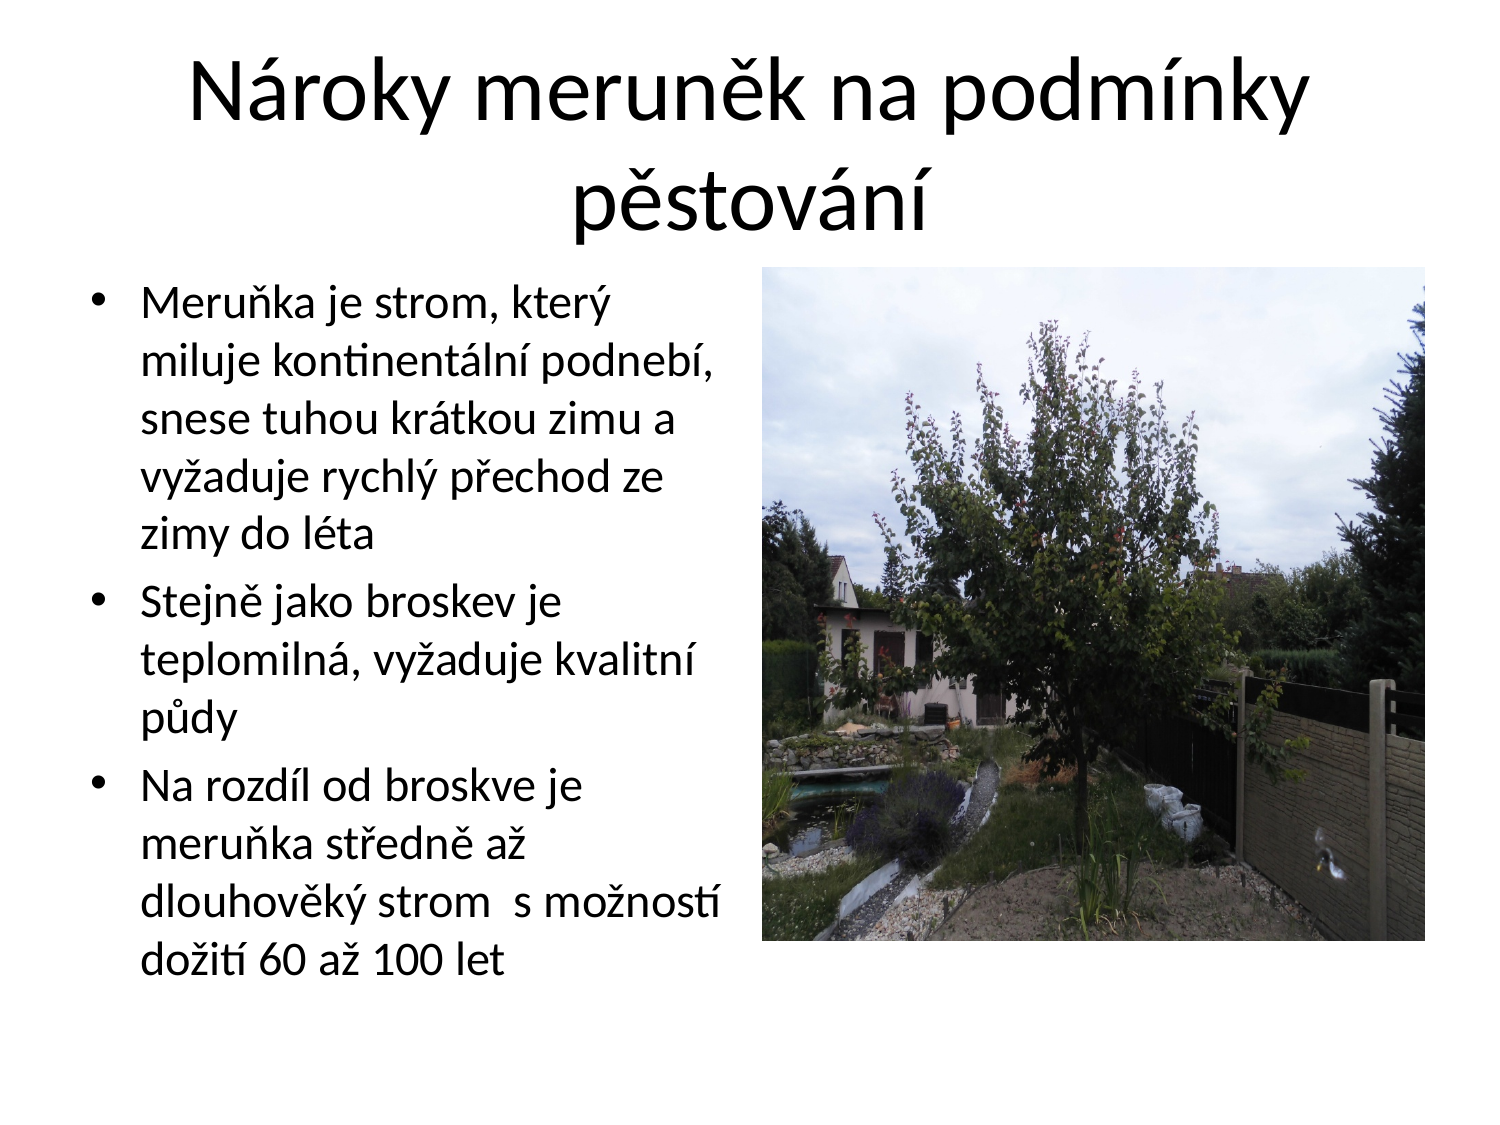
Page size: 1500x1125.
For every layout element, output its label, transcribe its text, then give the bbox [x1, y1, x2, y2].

title Nároky meruněk na podmínky pěstování [75, 45, 1425, 233]
list Meruňka je strom, který miluje kontinentální podnebí, snese tuhou krátkou zimu a vyžaduje rychlý přechod ze zimy do léta Stejně jako broskev je teplomilná, vyžaduje kvalitní půdy Na rozdíl od broskve je meruňka středně až dlouhověký strom s možností dožití 60 až 100 let [75, 262, 738, 1005]
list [762, 266, 1426, 941]
